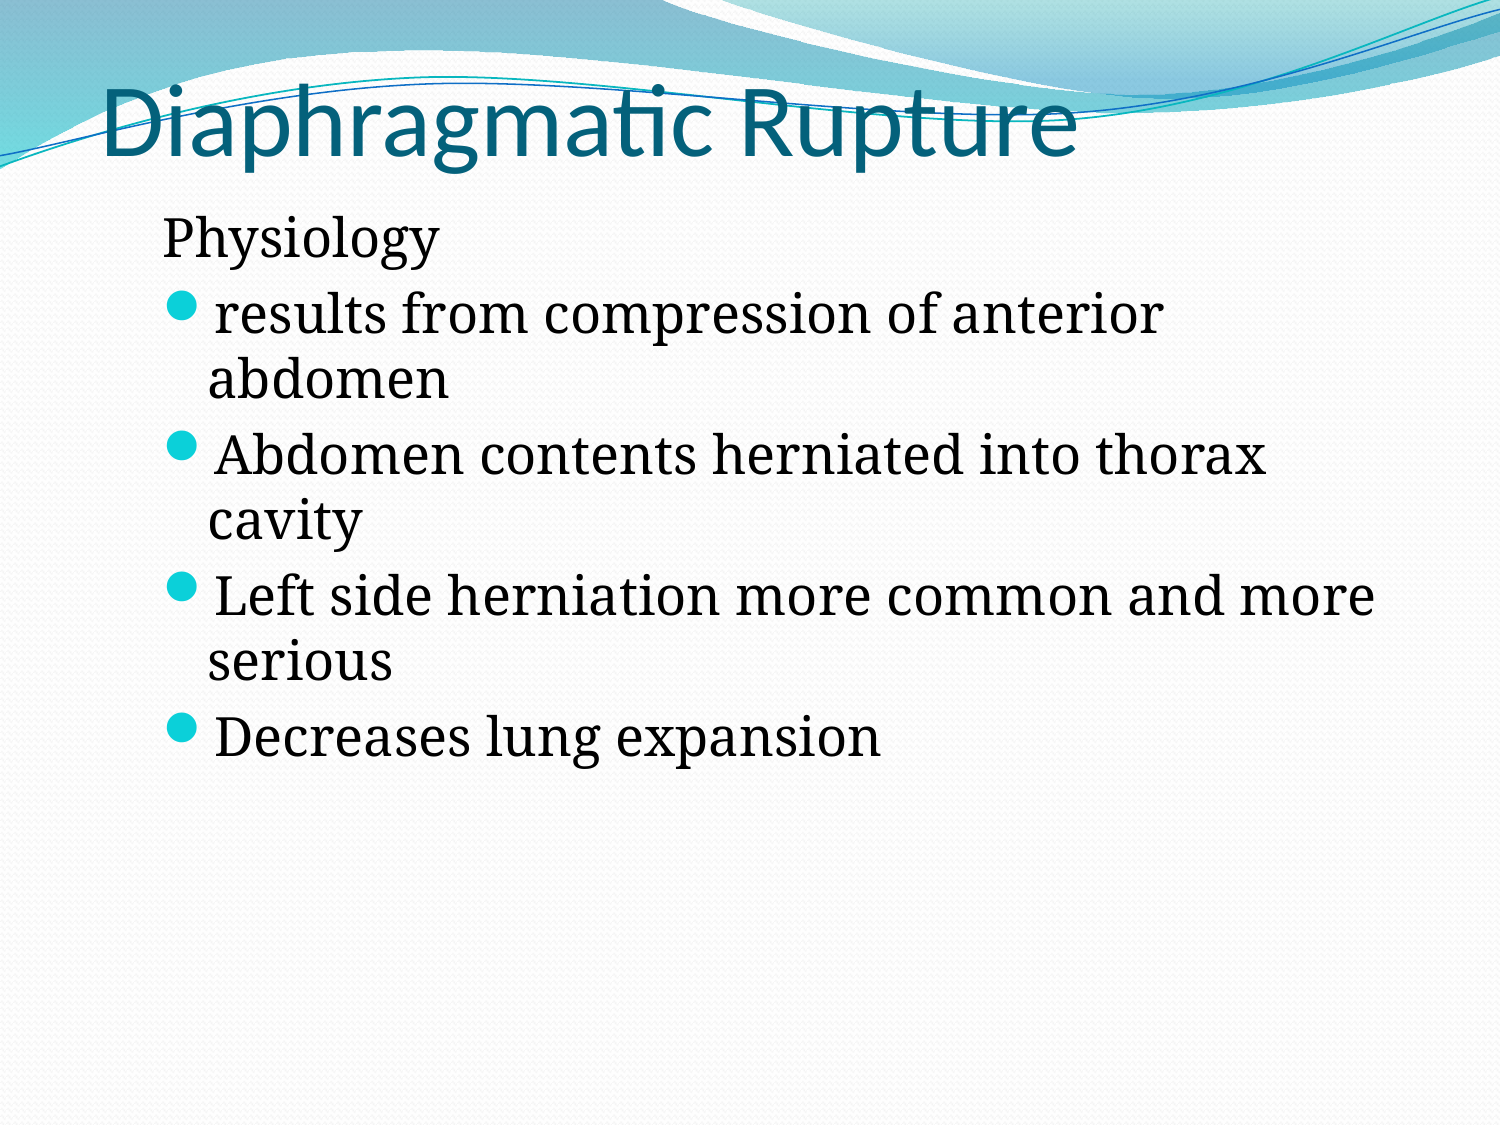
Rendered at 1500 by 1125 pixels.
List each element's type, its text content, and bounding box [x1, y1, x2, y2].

title Diaphragmatic Rupture [100, 30, 1376, 178]
list Physiology results from compression of anterior abdomen Abdomen contents herniated into thorax cavity Left side herniation more common and more serious Decreases lung expansion [147, 196, 1423, 907]
